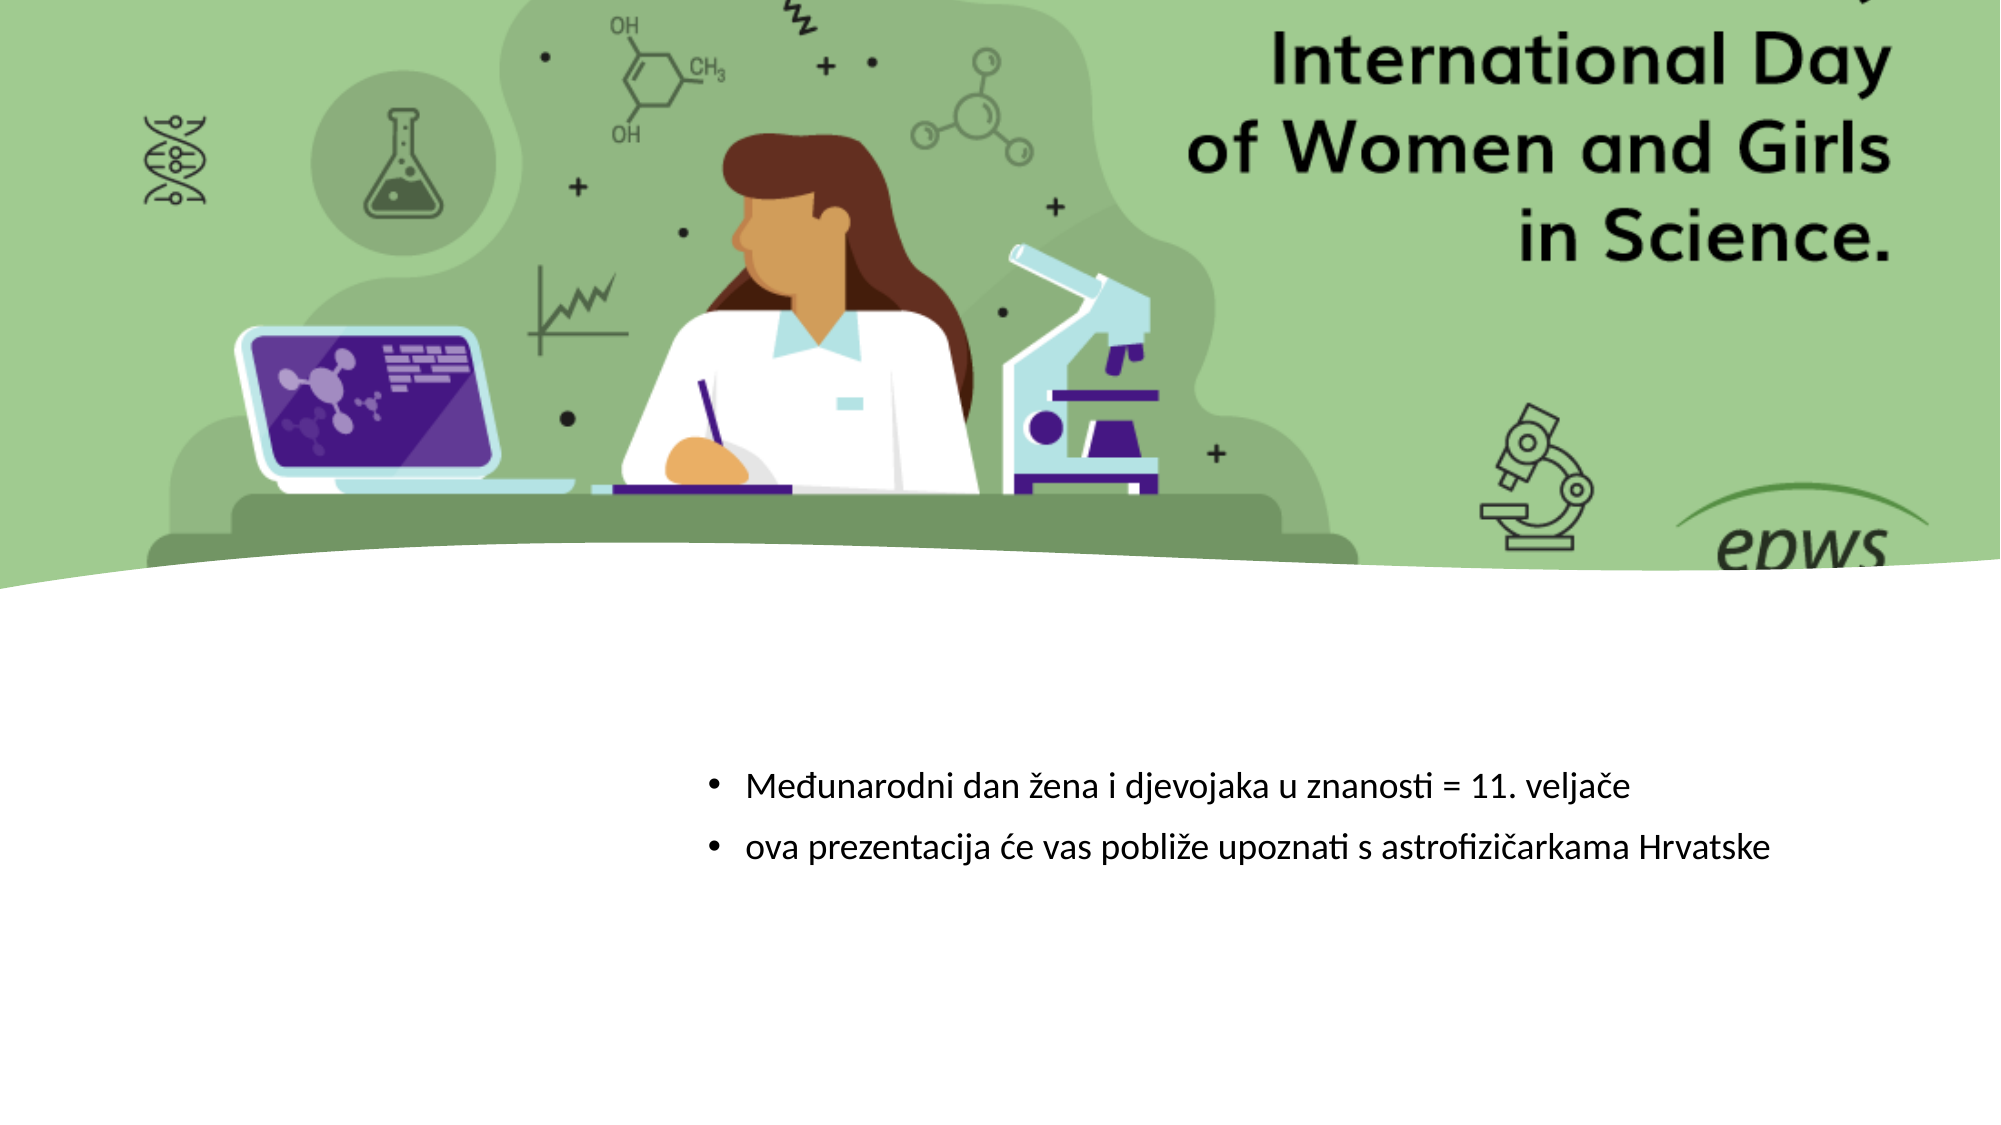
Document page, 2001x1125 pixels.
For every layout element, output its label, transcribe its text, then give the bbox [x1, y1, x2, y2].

list Međunarodni dan žena i djevojaka u znanosti = 11. veljače ova prezentacija će vas pobliže upoznati s astrofizičarkama Hrvatske [692, 615, 1921, 1018]
picture [0, 0, 2000, 589]
